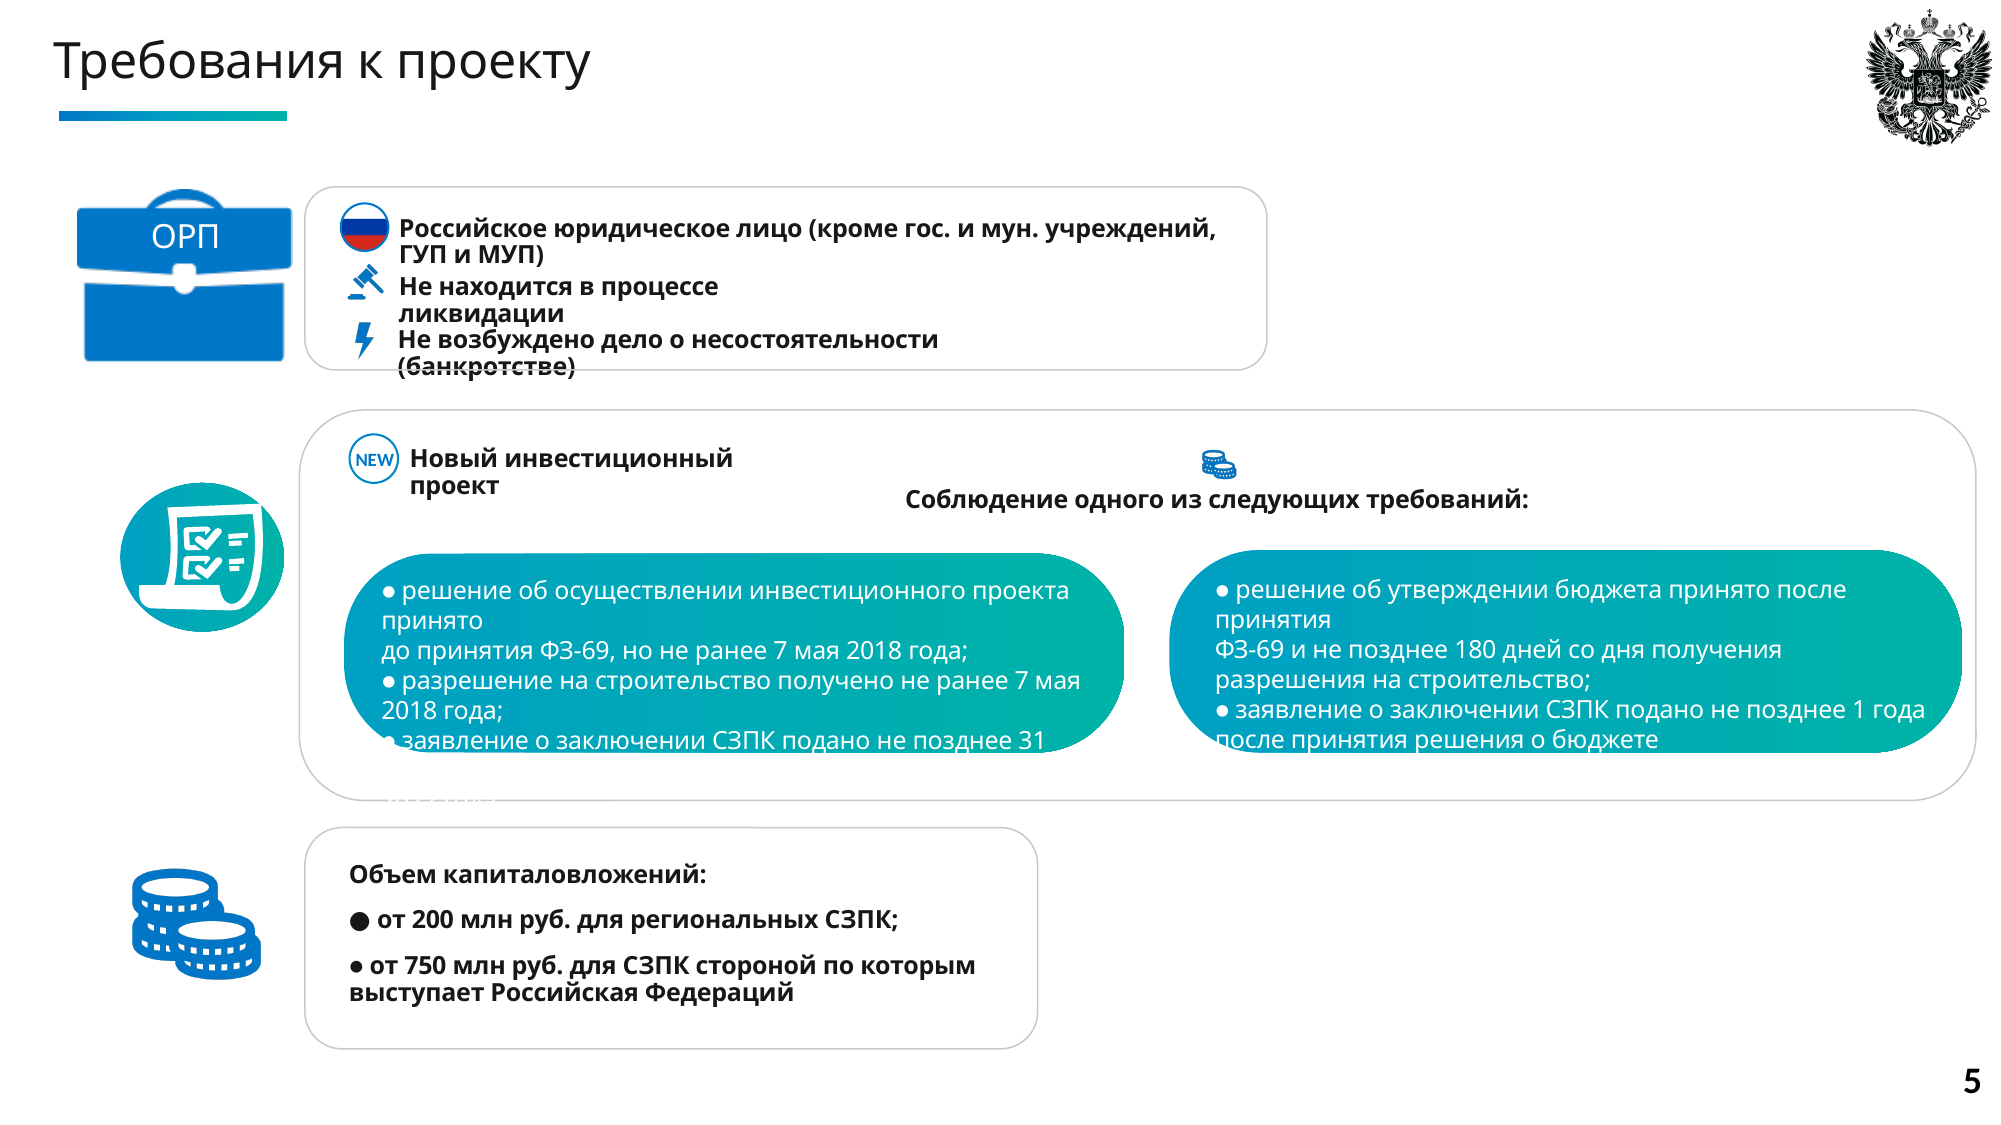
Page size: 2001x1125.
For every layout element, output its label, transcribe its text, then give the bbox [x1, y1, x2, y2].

picture [77, 189, 293, 363]
picture [168, 111, 287, 121]
text_box Новый инвестиционный проект [401, 437, 793, 508]
picture [1199, 445, 1238, 484]
text_box [304, 186, 1267, 370]
text_box [359, 478, 389, 483]
text_box [304, 827, 1038, 1049]
picture [1866, 9, 1999, 147]
text_box [358, 434, 390, 440]
text_box [299, 409, 1976, 801]
text_box [344, 605, 352, 701]
text_box [1230, 550, 1902, 555]
text_box [1169, 582, 1190, 719]
text_box 5 [1948, 1048, 2000, 1109]
picture [342, 318, 387, 363]
text_box NEW [340, 440, 416, 478]
text_box Не возбуждено дело о несостоятельности (банкротстве) [389, 370, 1076, 390]
text_box Объем капиталовложений: ● от 200 млн руб. для региональных СЗПК; ● от 750 млн руб. для СЗПК стороной по которым выступает Российская Федераций [340, 853, 996, 1016]
picture [120, 850, 267, 998]
picture [59, 111, 84, 121]
text_box Требования к проекту [48, 17, 1832, 111]
text_box ● решение об утверждении бюджета принято после принятия ФЗ-69 и не позднее 180 дней со дня получения разрешения на строительство; ● заявление о заключении СЗПК подано не позднее 1 года после принятия решения о бюджете [1189, 555, 1963, 772]
picture [344, 260, 387, 303]
text_box ● решение об осуществлении инвестиционного проекта принято до принятия ФЗ-69, но не ранее 7 мая 2018 года; ● разрешение на строительство получено не ранее 7 мая 2018 года; ● заявление о заключении СЗПК подано не позднее 31 декабря 2022 года [352, 553, 1160, 836]
text_box Соблюдение одного из следующих требований: [890, 475, 1643, 521]
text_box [120, 482, 284, 632]
picture [340, 203, 389, 252]
